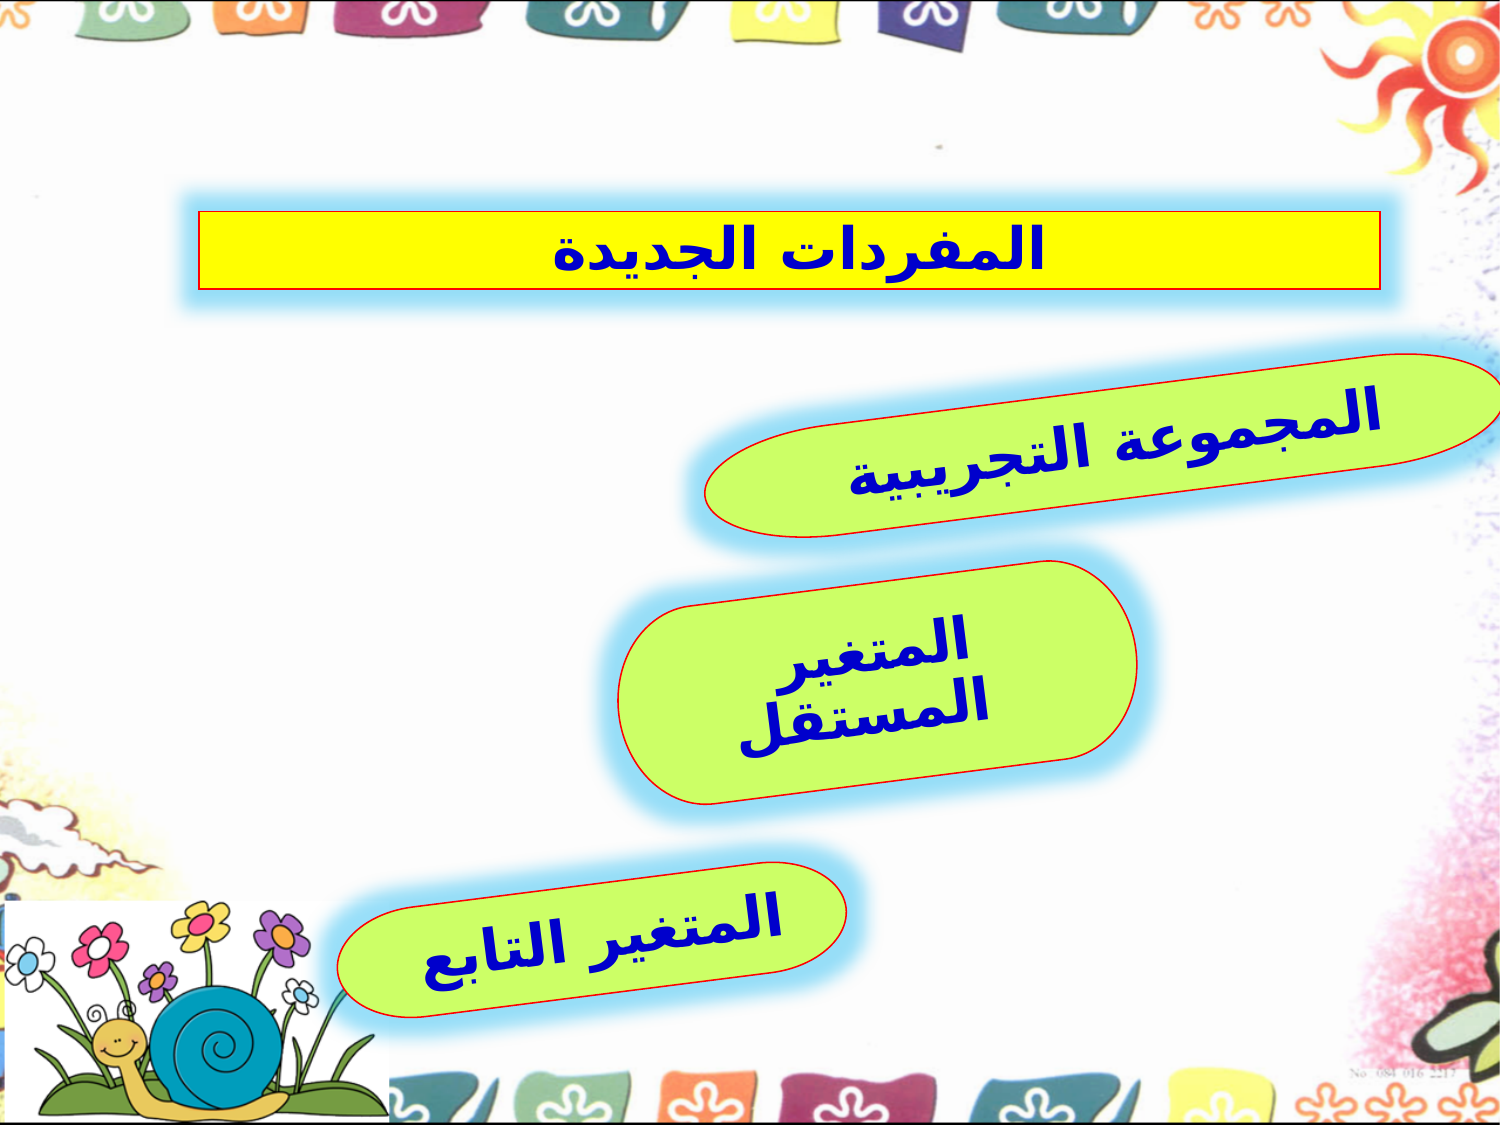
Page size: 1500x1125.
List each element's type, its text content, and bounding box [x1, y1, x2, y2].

text_box المتغير التابع [337, 862, 847, 1018]
picture [0, 0, 1500, 1125]
text_box المجموعة التجريبية [704, 354, 1500, 538]
text_box المتغير المستقل [618, 560, 1137, 805]
text_box المفردات الجديدة [199, 211, 1380, 290]
